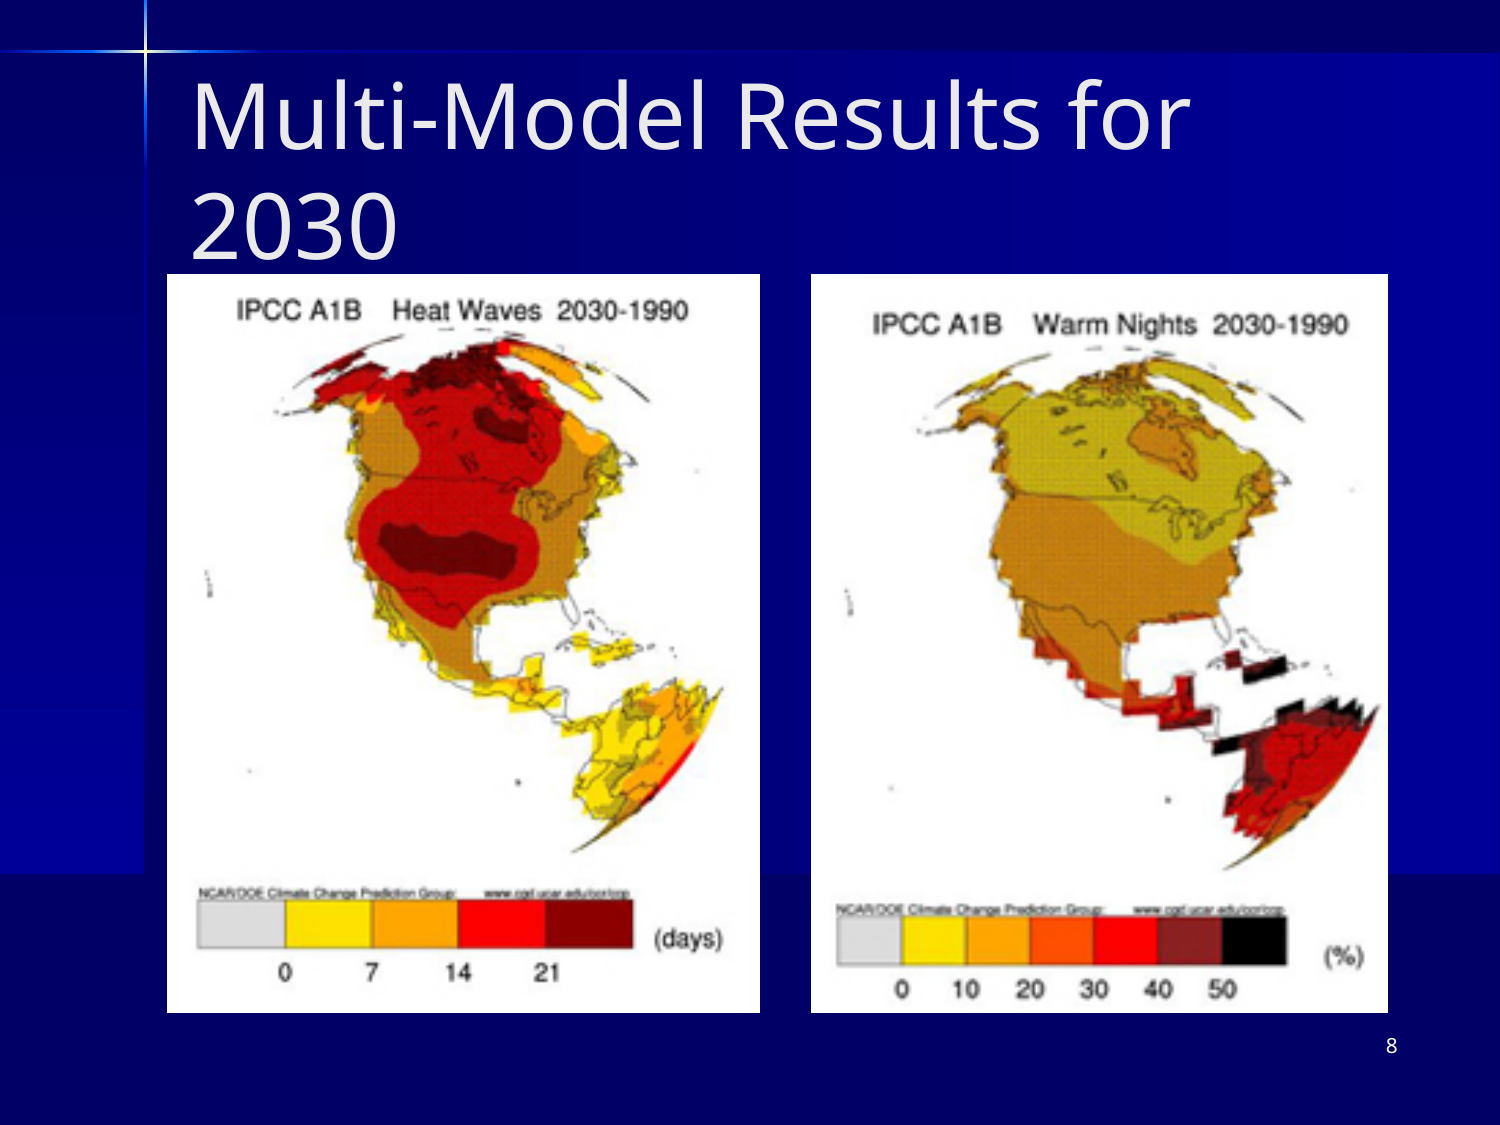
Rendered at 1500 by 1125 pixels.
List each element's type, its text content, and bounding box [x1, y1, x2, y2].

slide_number 8 [1099, 1024, 1413, 1101]
title Multi-Model Results for 2030 [174, 49, 1413, 286]
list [811, 274, 1388, 1013]
picture [167, 274, 760, 1013]
